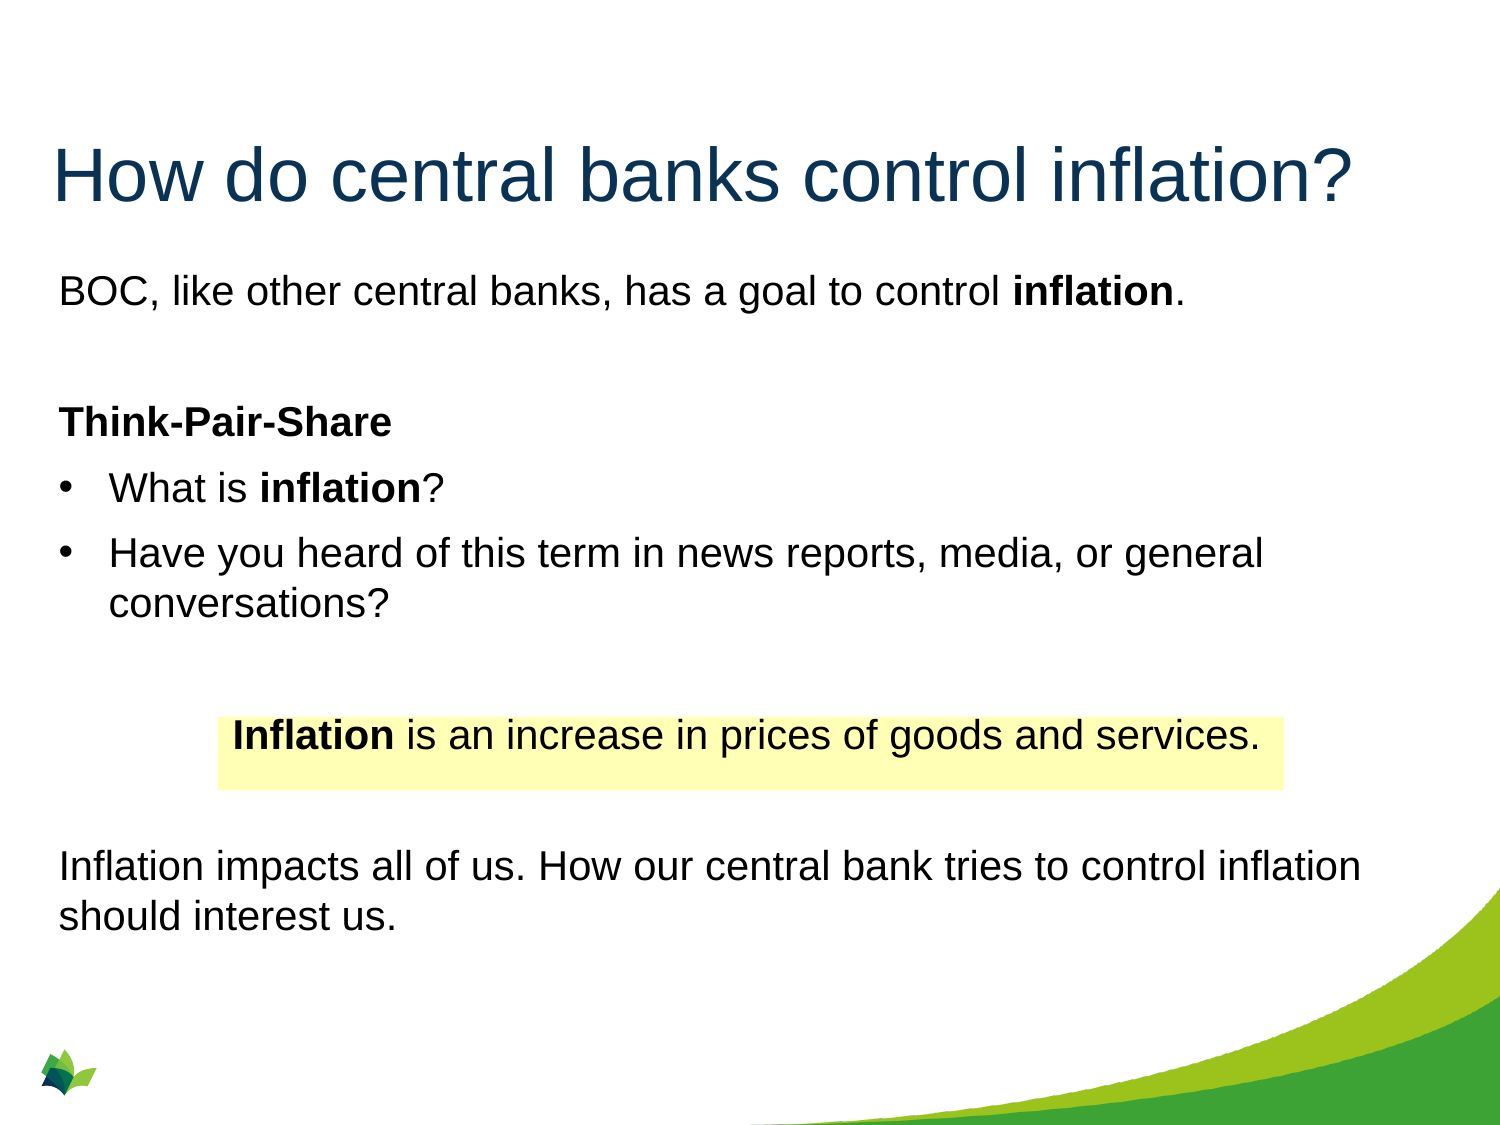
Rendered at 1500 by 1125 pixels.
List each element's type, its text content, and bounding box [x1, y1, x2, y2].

list BOC, like other central banks, has a goal to control inflation. Think-Pair-Share What is inflation? Have you heard of this term in news reports, media, or general conversations? Inflation is an increase in prices of goods and services. Inflation impacts all of us. How our central bank tries to control inflation should interest us. [41, 258, 1459, 1032]
title How do central banks control inflation? [41, 94, 1459, 258]
picture [0, 299, 1500, 1125]
